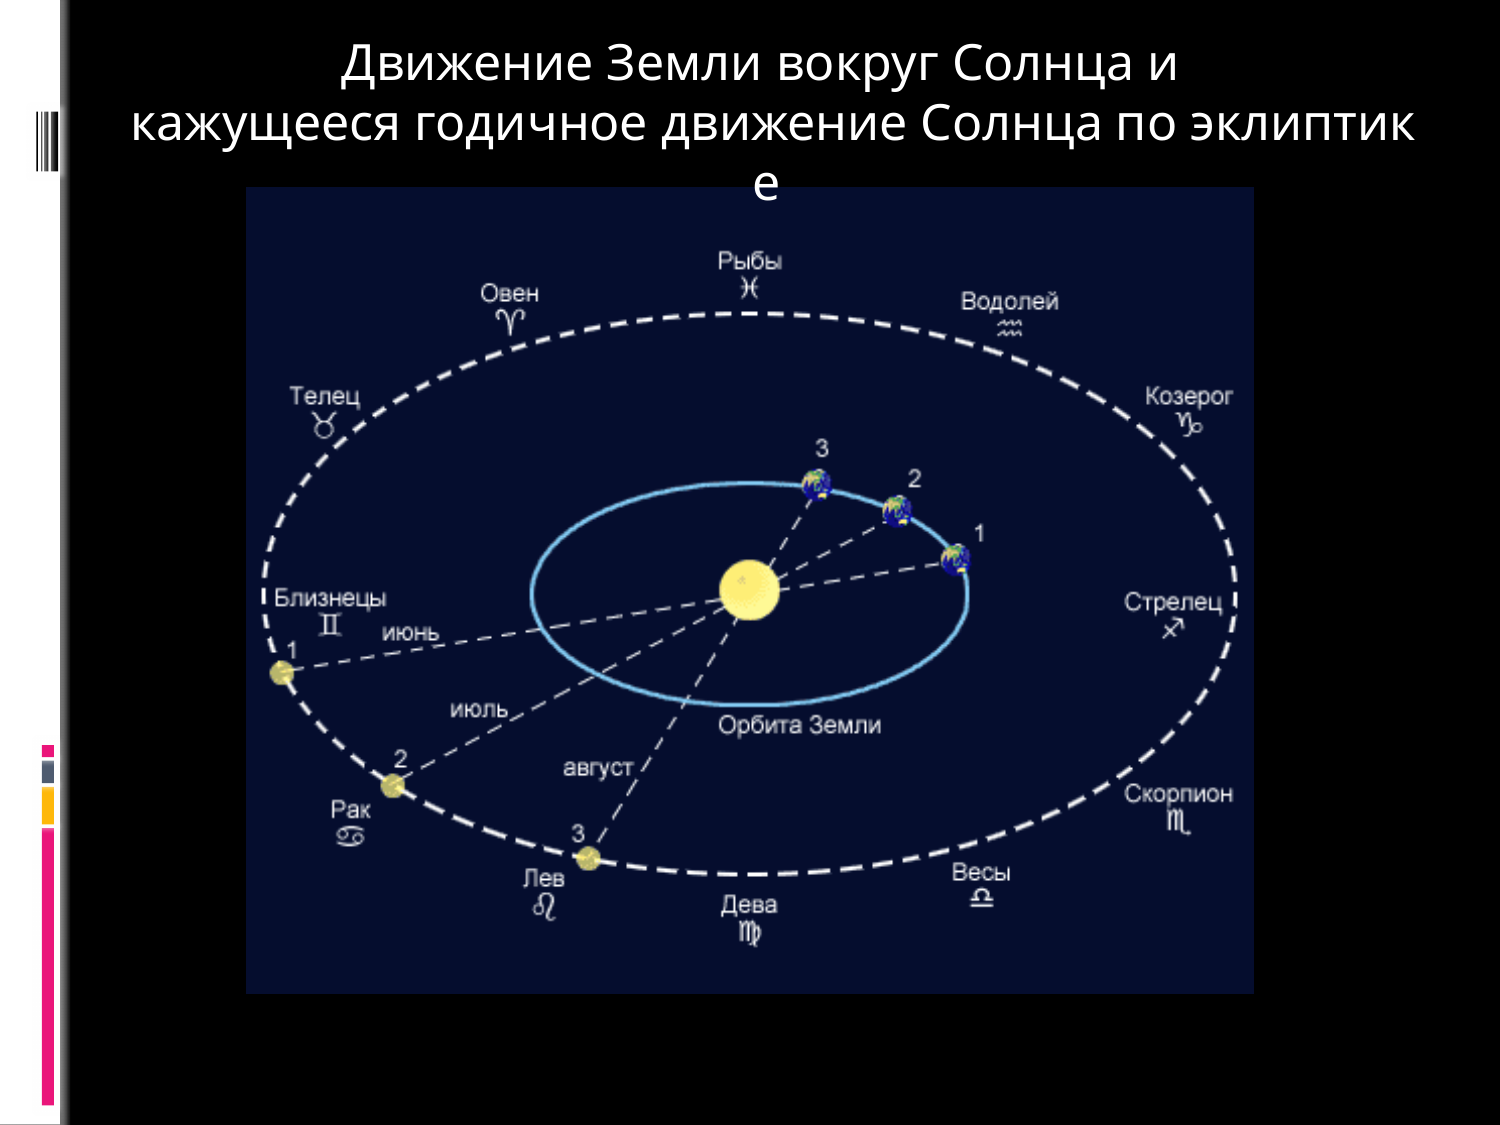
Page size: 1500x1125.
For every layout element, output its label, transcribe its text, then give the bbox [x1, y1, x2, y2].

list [245, 187, 1255, 995]
text_box Движение Земли вокруг Солнца и кажущееся годичное движение Солнца по эклиптике [105, 23, 1442, 219]
